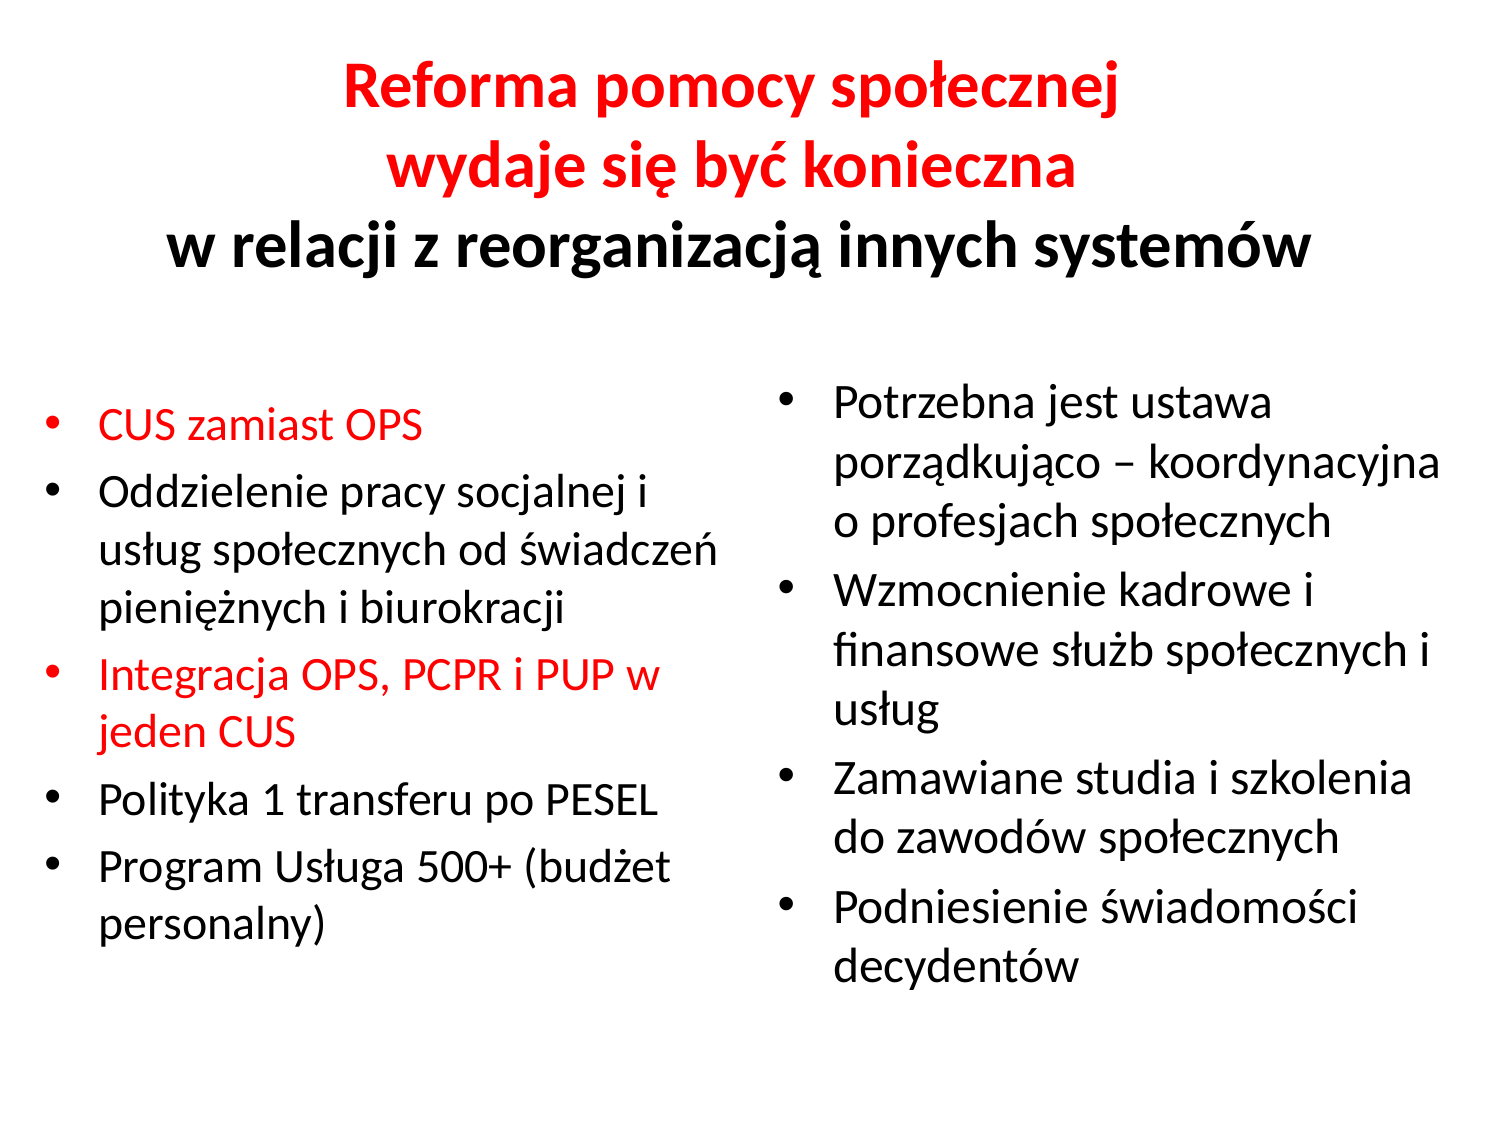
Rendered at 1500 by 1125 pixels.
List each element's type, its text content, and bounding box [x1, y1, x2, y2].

list Potrzebna jest ustawa porządkująco – koordynacyjna o profesjach społecznych Wzmocnienie kadrowe i finansowe służb społecznych i usług Zamawiane studia i szkolenia do zawodów społecznych Podniesienie świadomości decydentów [762, 361, 1471, 1005]
title Reforma pomocy społecznej wydaje się być konieczna w relacji z reorganizacją innych systemów [64, 54, 1415, 268]
list CUS zamiast OPS Oddzielenie pracy socjalnej i usług społecznych od świadczeń pieniężnych i biurokracji Integracja OPS, PCPR i PUP w jeden CUS Polityka 1 transferu po PESEL Program Usługa 500+ (budżet personalny) [29, 385, 738, 1005]
